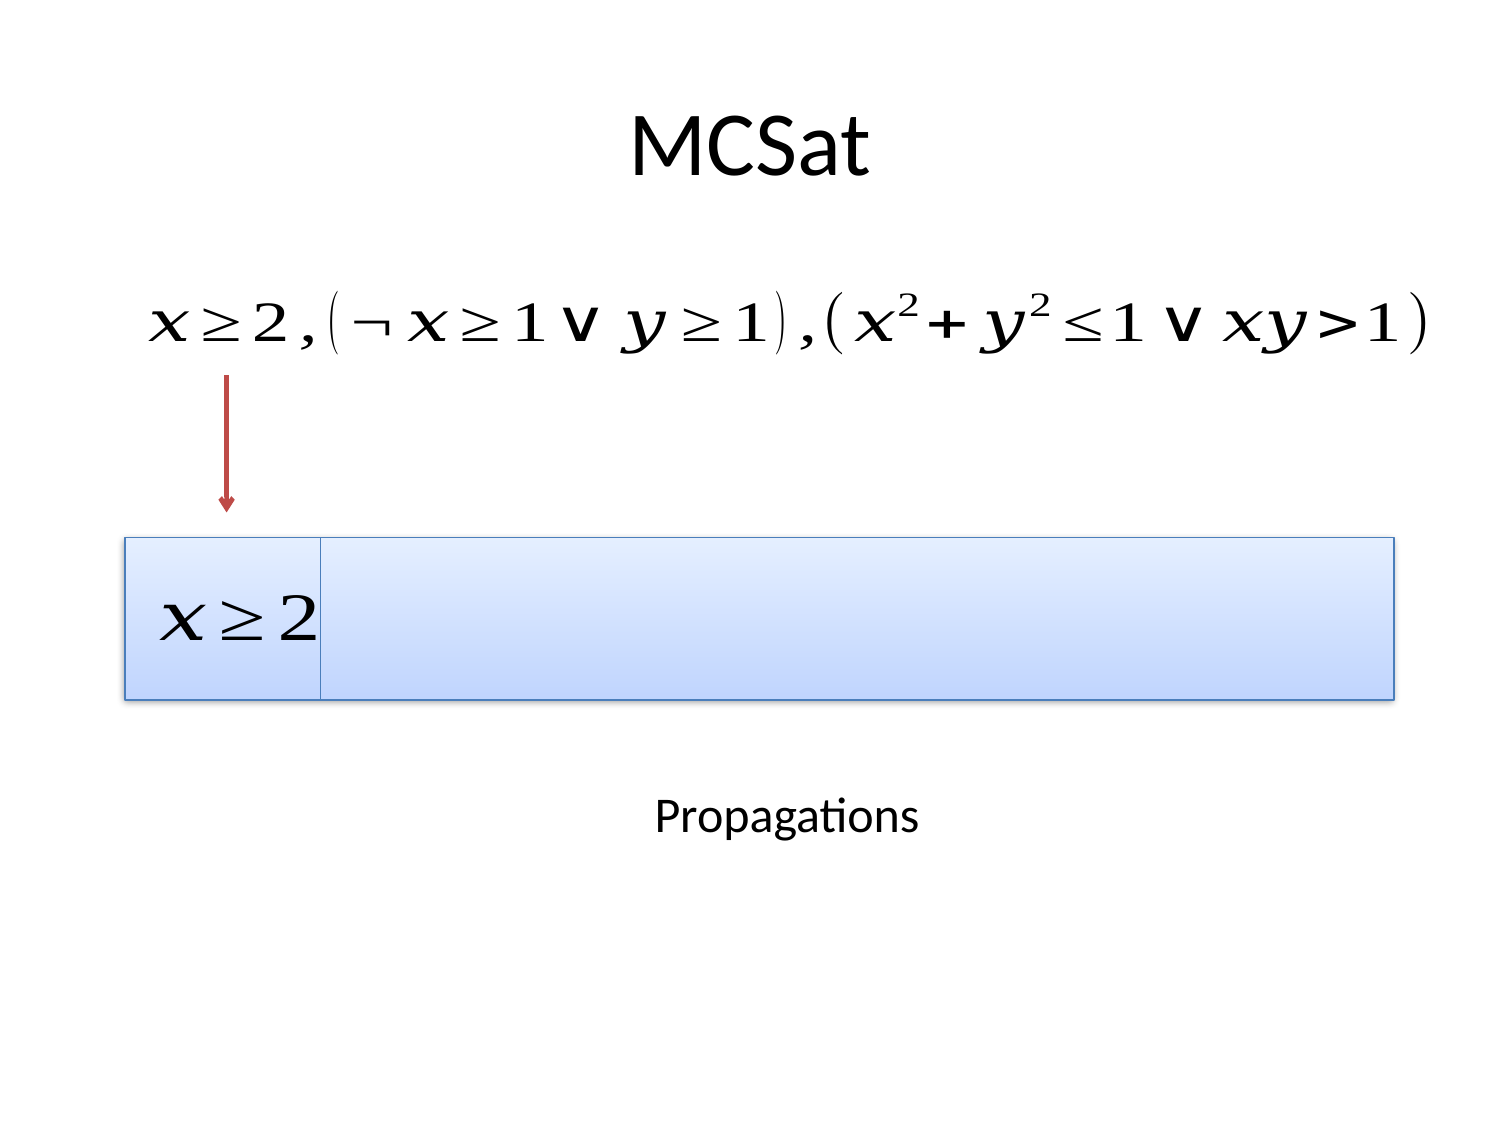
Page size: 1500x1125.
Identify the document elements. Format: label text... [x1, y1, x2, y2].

text_box Propagations [639, 774, 935, 850]
title MCSat [74, 44, 1426, 233]
text_box [124, 537, 320, 701]
text_box [321, 537, 1395, 701]
